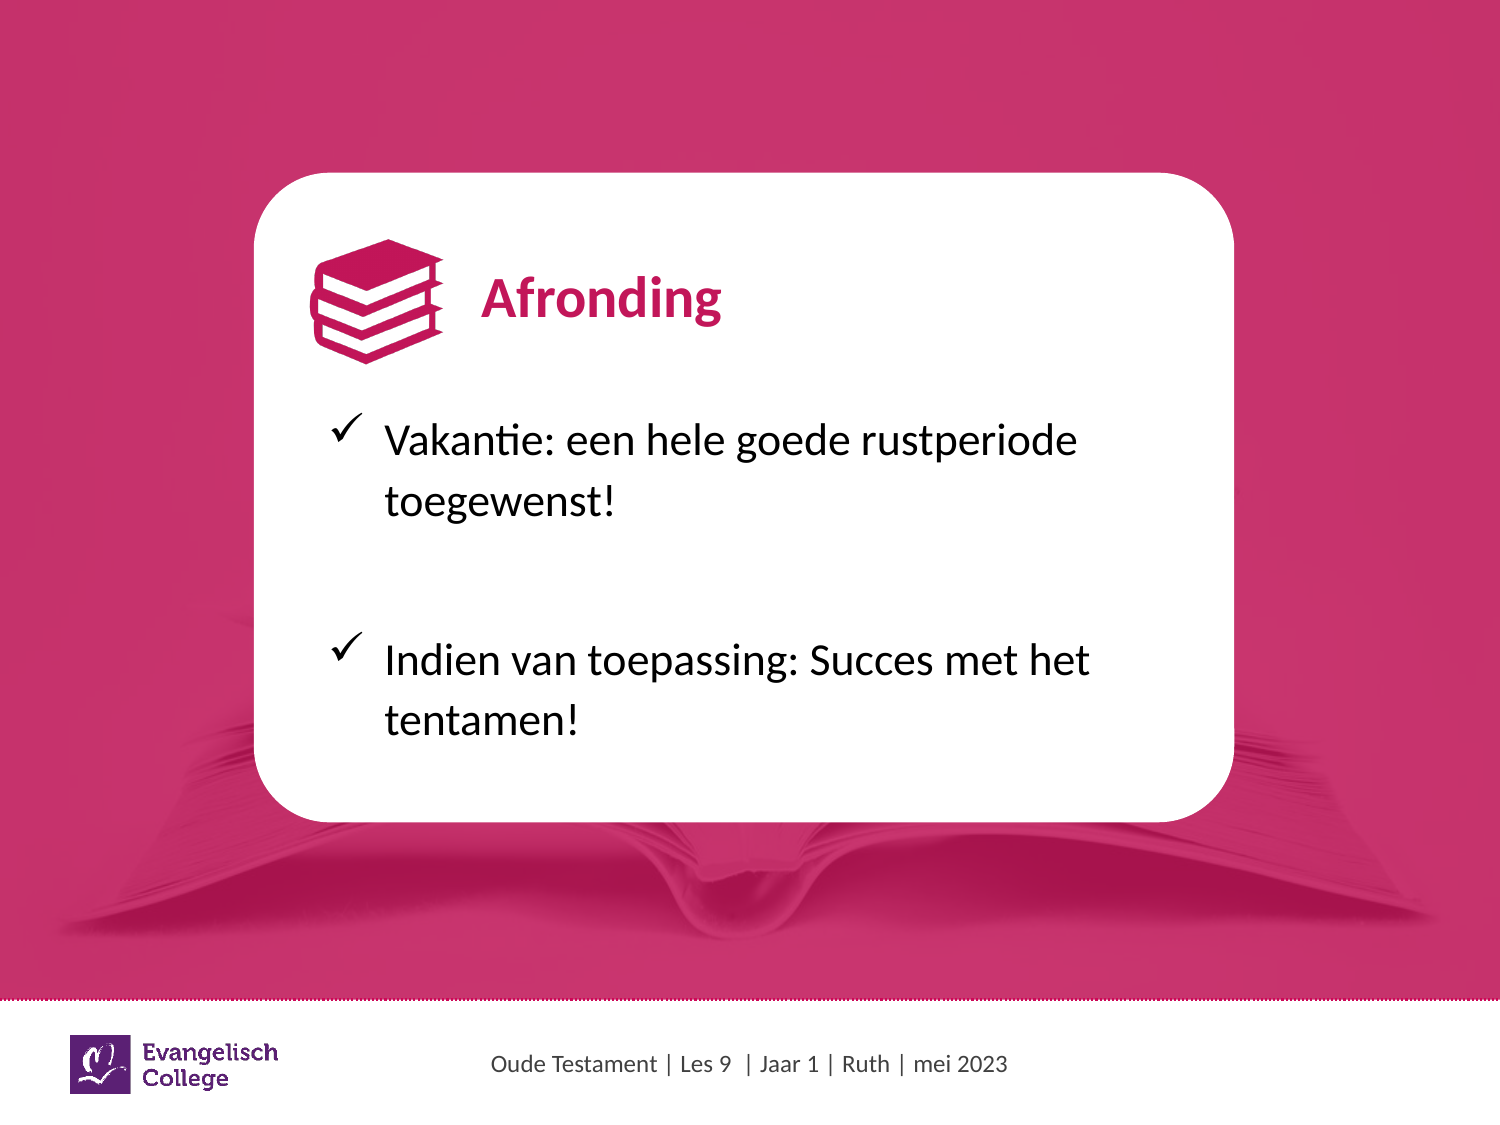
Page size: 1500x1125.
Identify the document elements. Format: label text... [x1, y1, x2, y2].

picture [301, 226, 452, 377]
title Afronding [466, 226, 1176, 363]
footer Oude Testament | Les 9 | Jaar 1 | Ruth | mei 2023 [313, 1032, 1187, 1093]
list Vakantie: een hele goede rustperiode toegewenst! Indien van toepassing: Succes met het tentamen! [312, 397, 1176, 764]
picture [70, 1035, 278, 1094]
